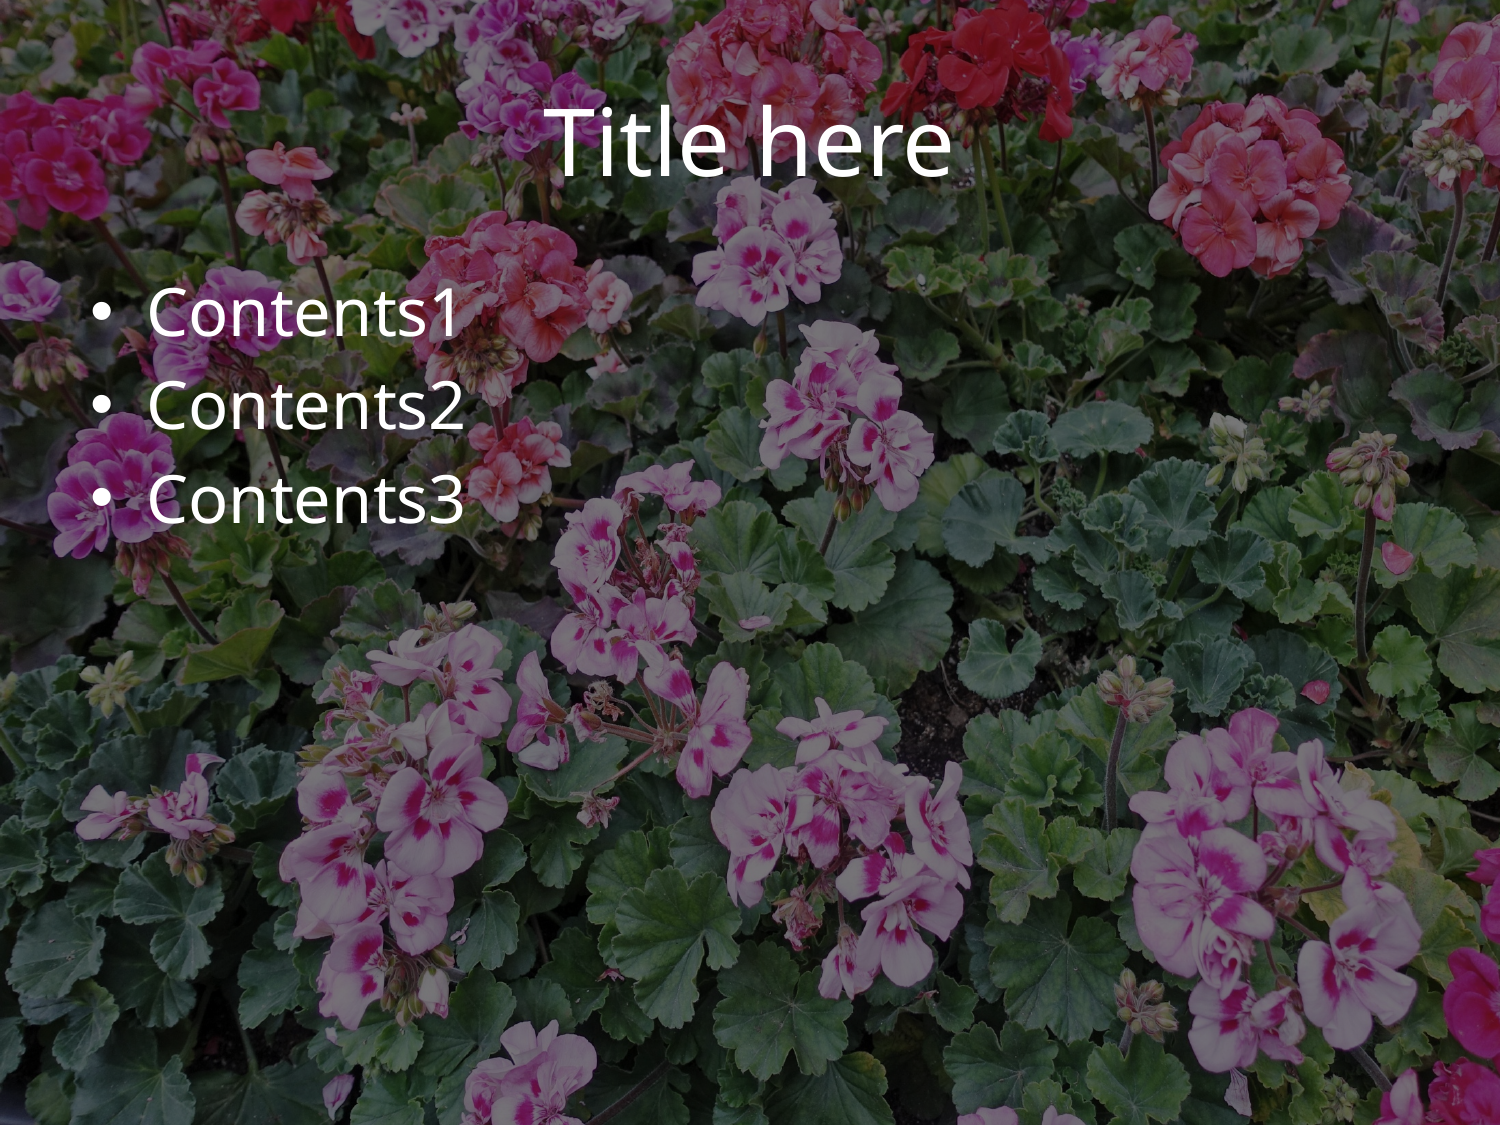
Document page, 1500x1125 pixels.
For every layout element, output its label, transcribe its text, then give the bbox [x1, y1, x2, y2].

title Title here [75, 45, 1425, 233]
list Contents1 Contents2 Contents3 [75, 262, 1425, 1005]
text_box [0, 0, 1500, 1125]
